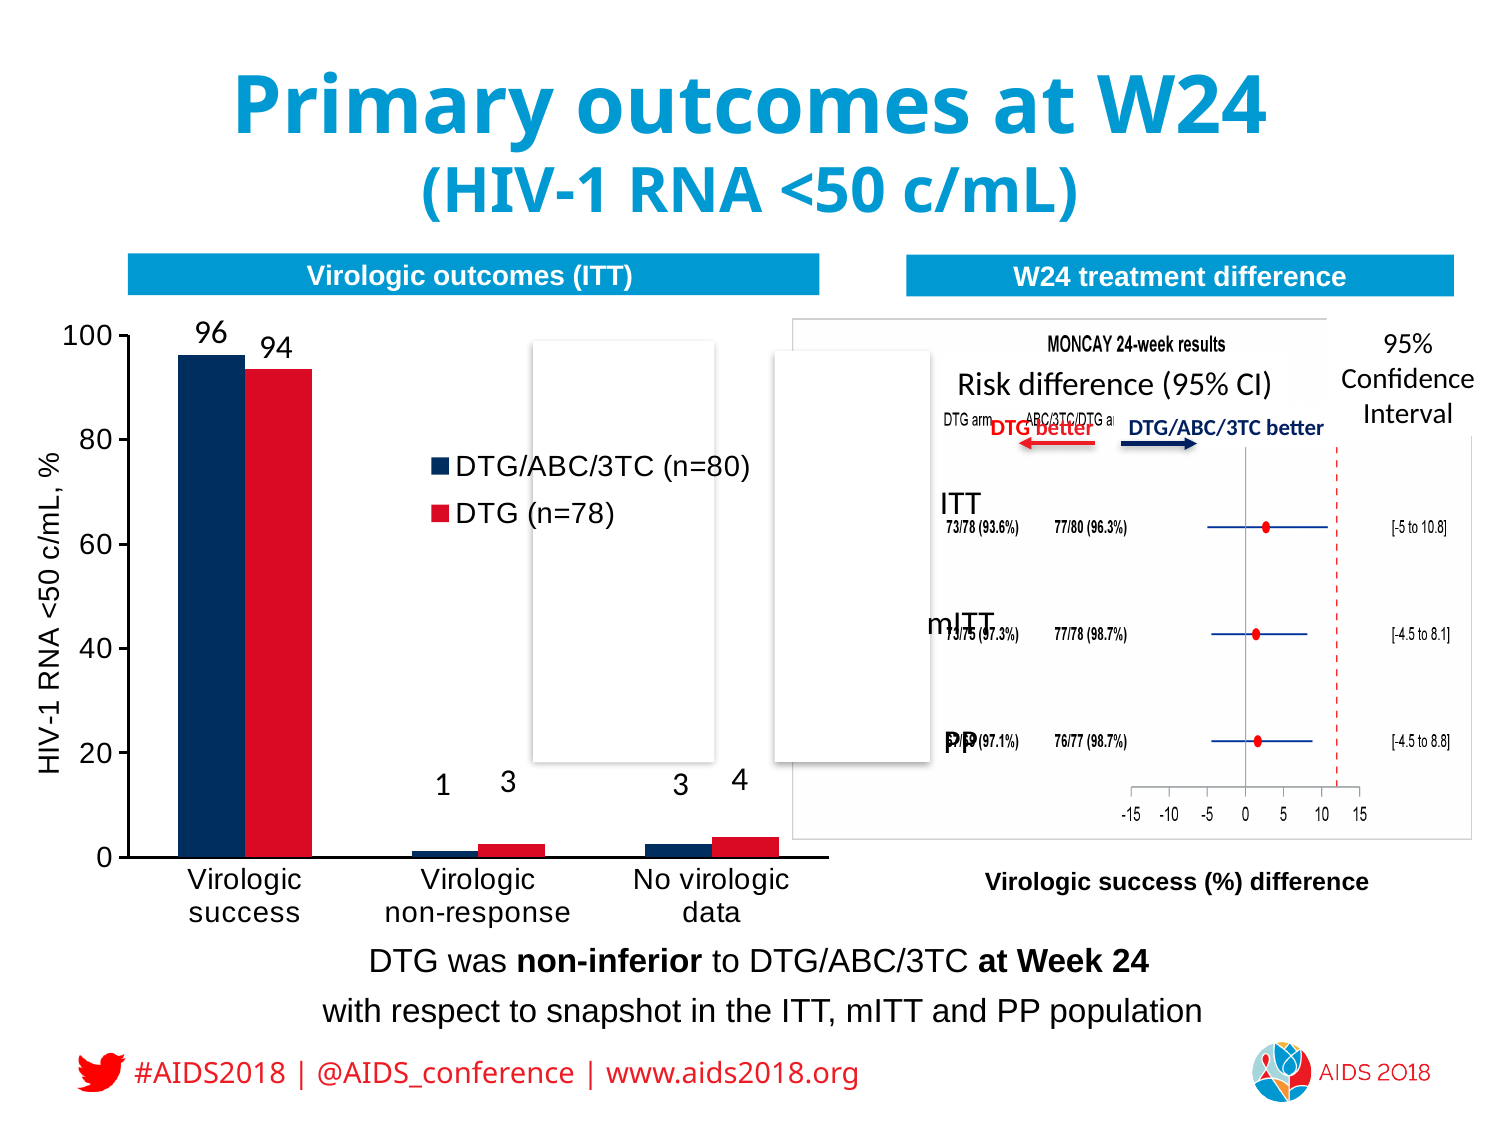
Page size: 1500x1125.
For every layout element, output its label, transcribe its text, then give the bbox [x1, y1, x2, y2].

picture [845, 318, 1472, 840]
text_box Virologic outcomes (ITT) [127, 253, 820, 296]
text_box 95% Confidence Interval [1326, 316, 1490, 437]
text_box Virologic success (%) difference [898, 858, 1457, 913]
picture [73, 1044, 129, 1100]
text_box W24 treatment difference [906, 254, 1454, 297]
text_box DTG was non-inferior to DTG/ABC/3TC at Week 24 with respect to snapshot in the ITT, mITT and PP population [127, 932, 1400, 1020]
title Primary outcomes at W24 (HIV-1 RNA <50 c/mL) [75, 45, 1425, 233]
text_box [8, 310, 845, 939]
picture [1252, 1042, 1430, 1102]
